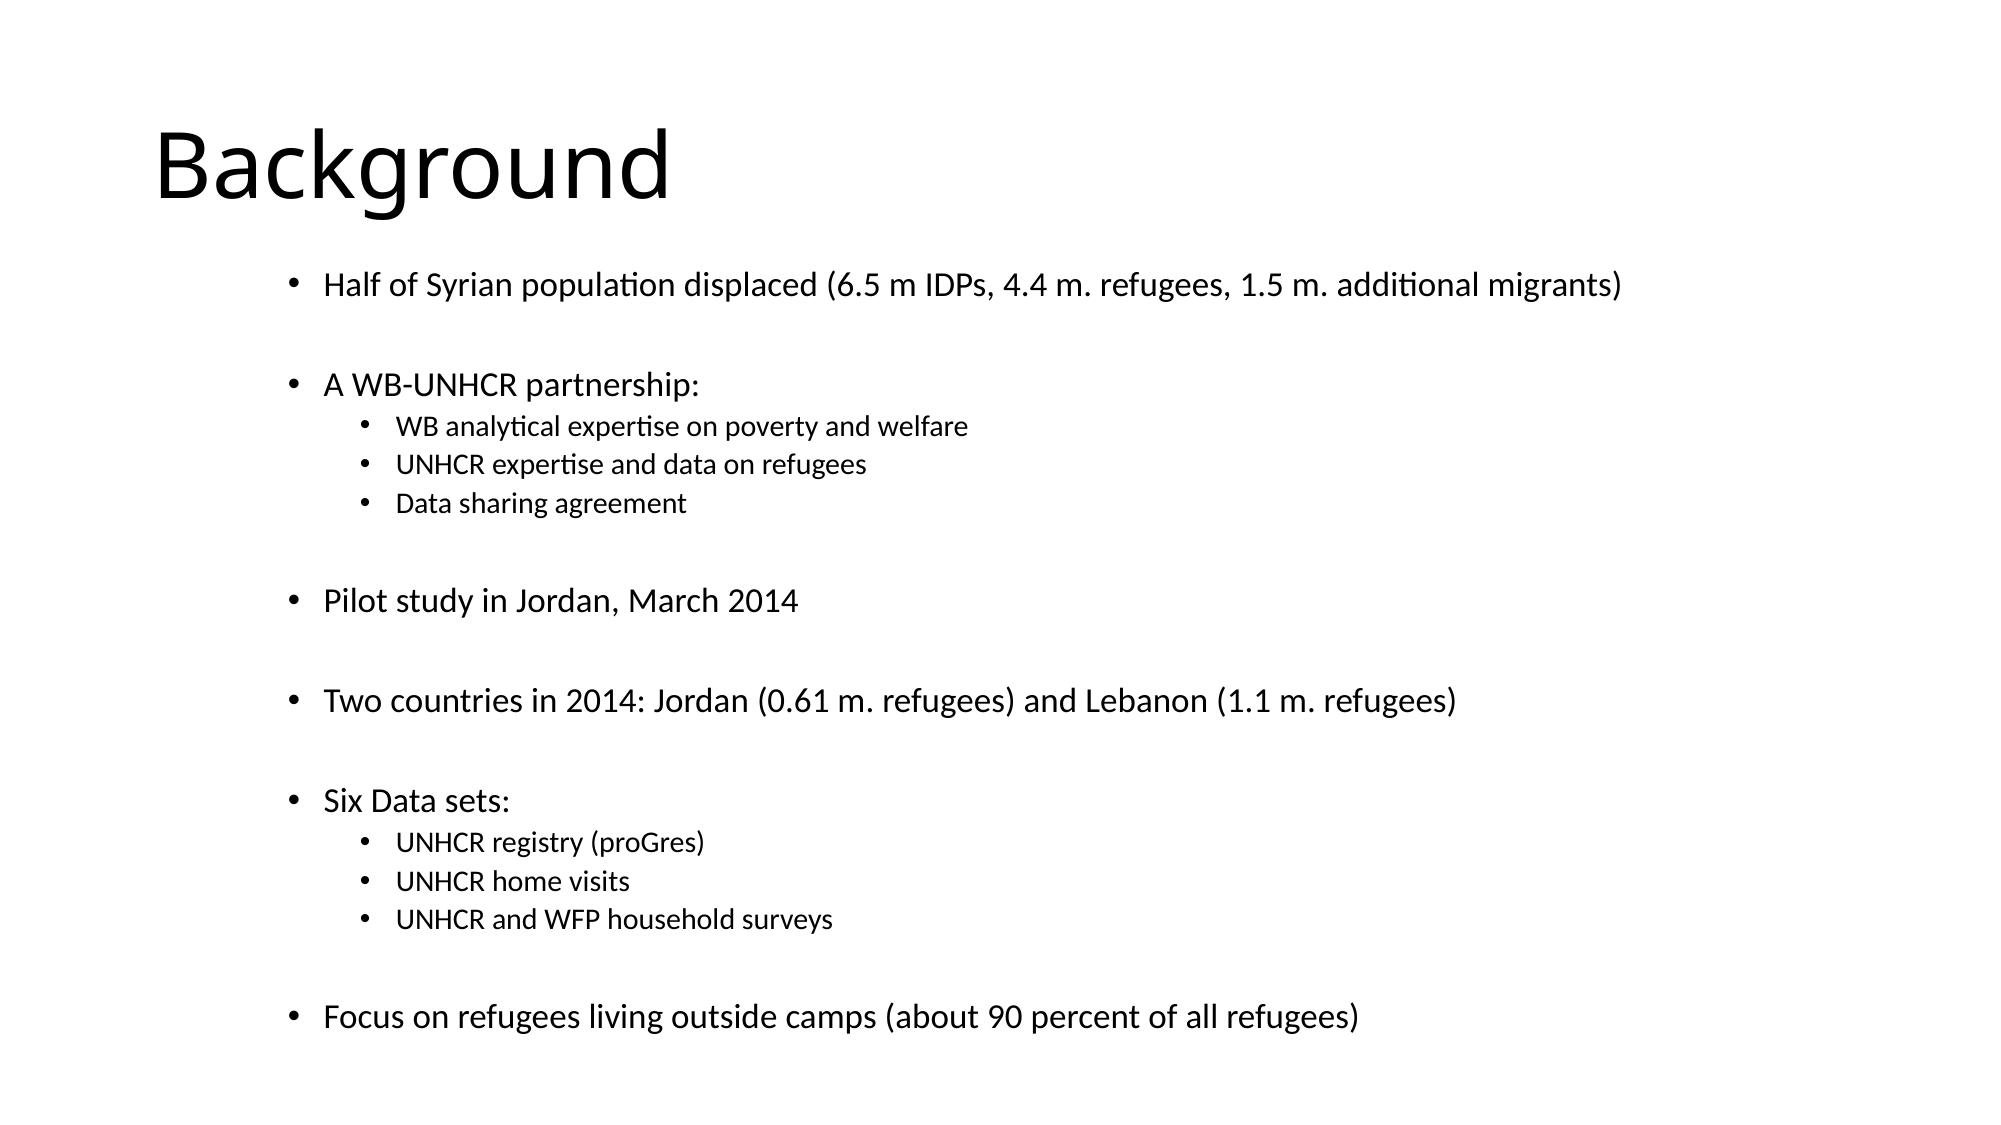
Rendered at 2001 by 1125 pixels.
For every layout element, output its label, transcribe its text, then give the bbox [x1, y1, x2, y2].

list Half of Syrian population displaced (6.5 m IDPs, 4.4 m. refugees, 1.5 m. additional migrants) A WB-UNHCR partnership: WB analytical expertise on poverty and welfare UNHCR expertise and data on refugees Data sharing agreement Pilot study in Jordan, March 2014 Two countries in 2014: Jordan (0.61 m. refugees) and Lebanon (1.1 m. refugees) Six Data sets: UNHCR registry (proGres) UNHCR home visits UNHCR and WFP household surveys Focus on refugees living outside camps (about 90 percent of all refugees) [272, 258, 1769, 1056]
title Background [137, 59, 1863, 278]
